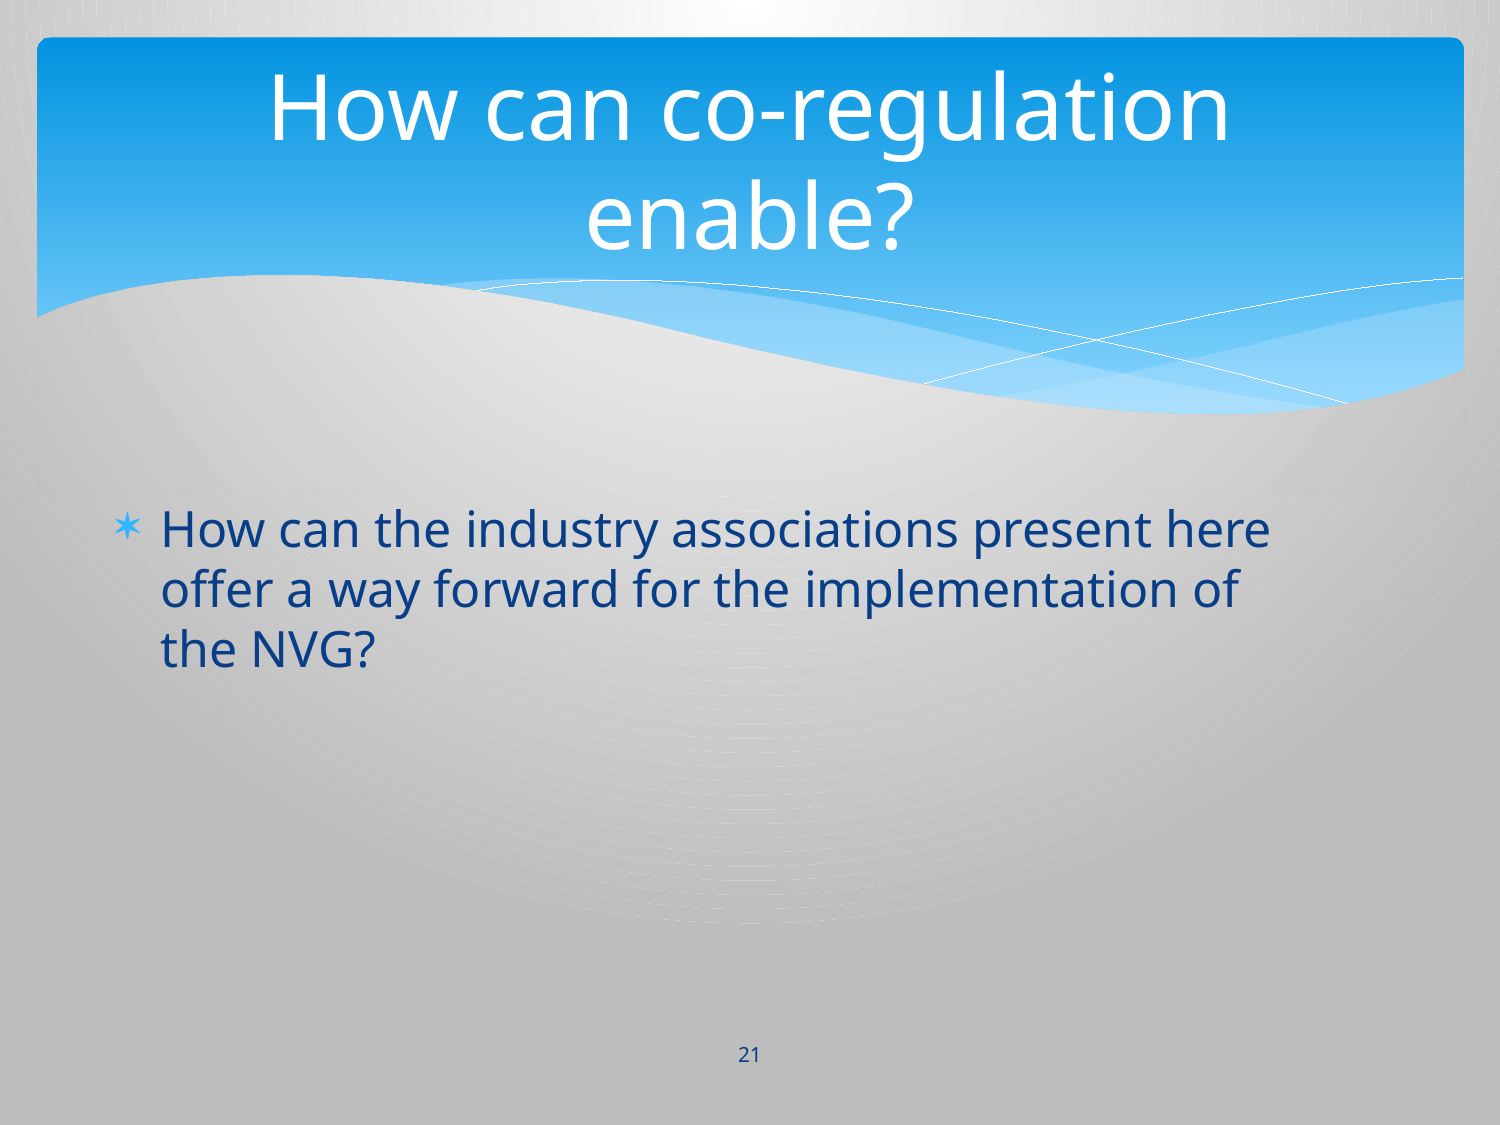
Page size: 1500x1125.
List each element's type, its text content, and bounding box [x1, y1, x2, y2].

title How can co-regulation enable? [75, 55, 1425, 261]
list How can the industry associations present here offer a way forward for the implementation of the NVG? [100, 349, 1316, 916]
slide_number 21 [654, 1025, 846, 1086]
